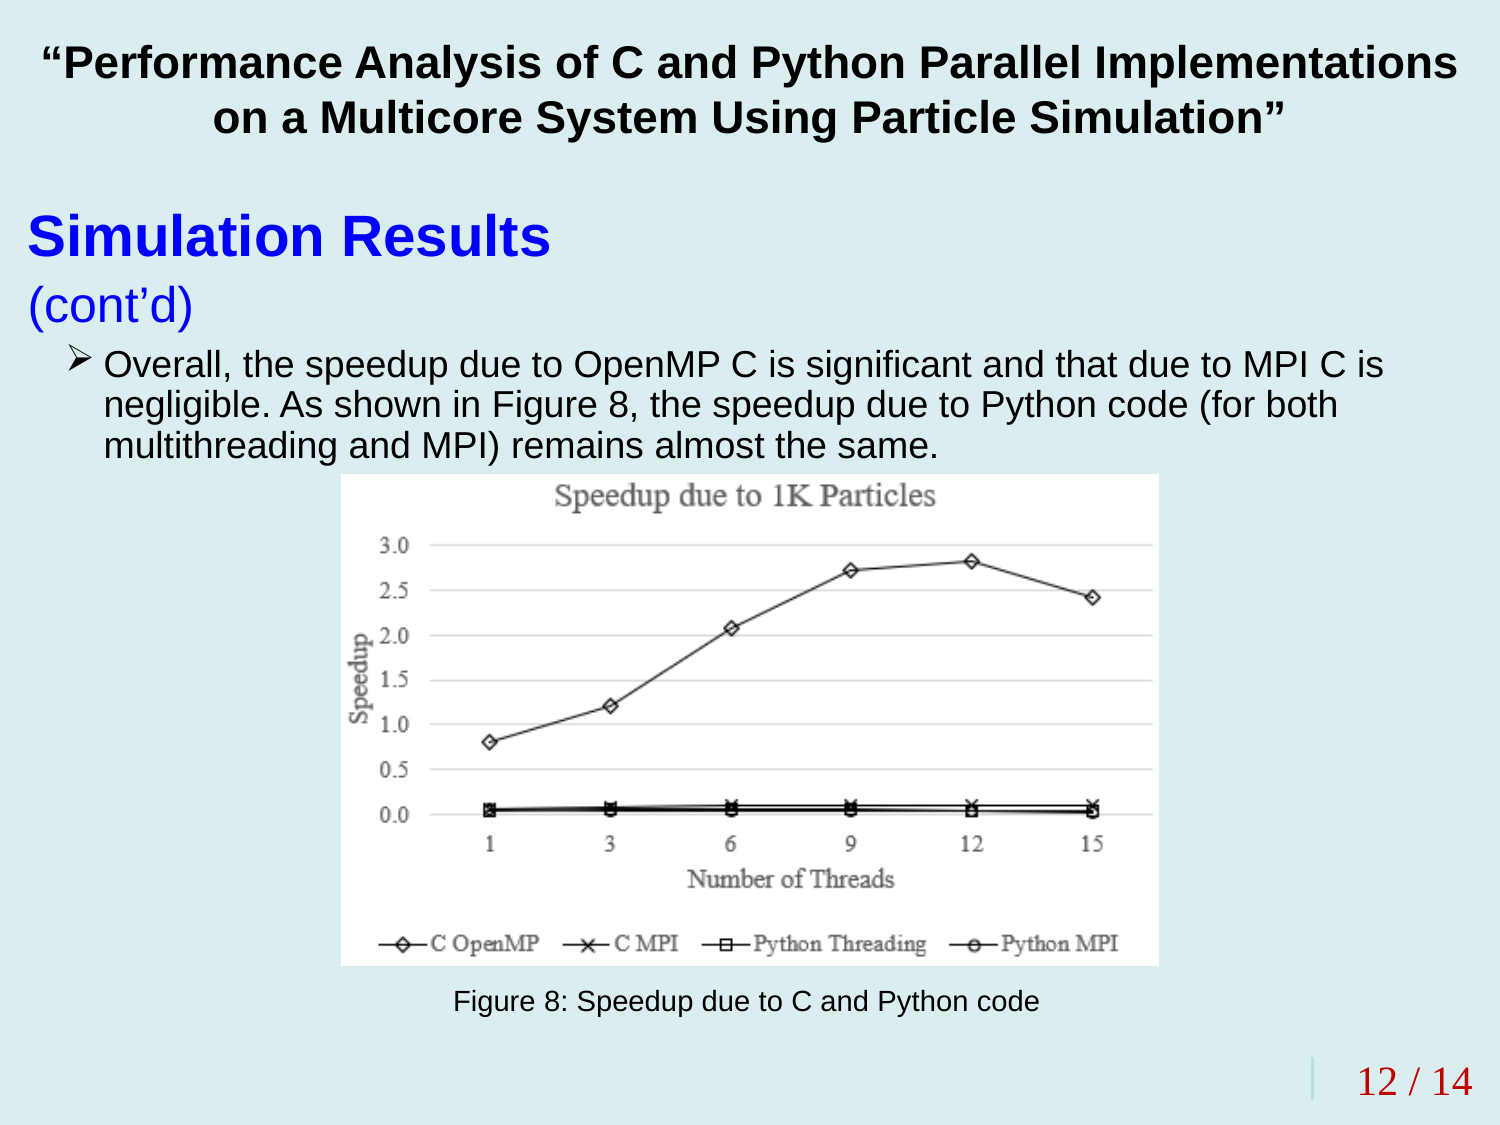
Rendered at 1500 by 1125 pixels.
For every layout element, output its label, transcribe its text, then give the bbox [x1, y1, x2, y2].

picture [341, 474, 1159, 966]
text_box Overall, the speedup due to OpenMP C is significant and that due to MPI C is negligible. As shown in Figure 8, the speedup due to Python code (for both multithreading and MPI) remains almost the same. [12, 337, 1450, 489]
title “Performance Analysis of C and Python Parallel Implementations on a Multicore System Using Particle Simulation” [0, 0, 1500, 175]
text_box Figure 8: Speedup due to C and Python code [438, 974, 1056, 1025]
list Simulation Results (cont’d) [12, 198, 891, 337]
